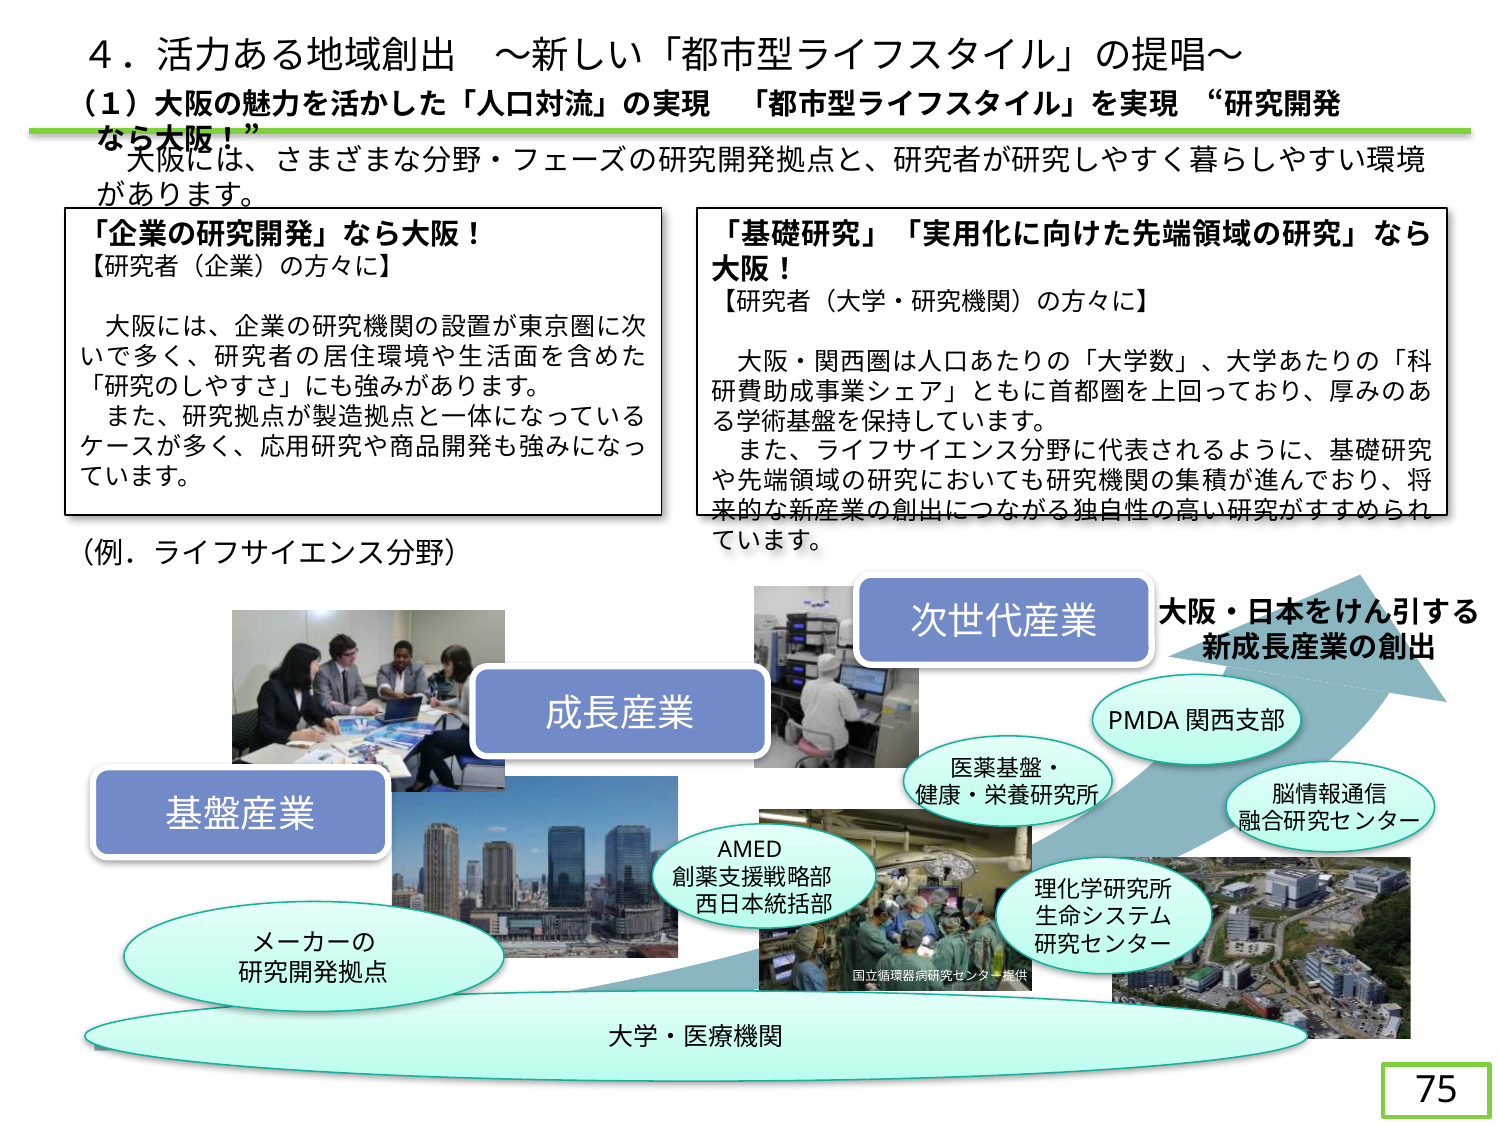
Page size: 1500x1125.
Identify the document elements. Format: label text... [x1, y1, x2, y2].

picture [232, 610, 505, 792]
text_box ４．活力ある地域創出 ～新しい「都市型ライフスタイル」の提唱～ [29, 24, 1365, 84]
picture [754, 585, 919, 768]
text_box （１）大阪の魅力を活かした「人口対流」の実現 「都市型ライフスタイル」を実現 “研究開発なら大阪！” [52, 140, 1384, 164]
text_box 「企業の研究開発」なら大阪！ 【研究者（企業）の方々に】 大阪には、企業の研究機関の設置が東京圏に次いで多く、研究者の居住環境や生活面を含めた「研究のしやすさ」にも強みがあります。 また、研究拠点が製造拠点と一体になっているケースが多く、応用研究や商品開発も強みになっています。 [64, 207, 662, 516]
text_box 大阪には、さまざまな分野・フェーズの研究開発拠点と、研究者が研究しやすく暮らしやすい環境があります。 [52, 142, 1441, 254]
text_box 74 [1381, 1062, 1492, 1119]
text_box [94, 574, 1448, 1051]
text_box 「基礎研究」「実用化に向けた先端領域の研究」なら大阪！ 【研究者（大学・研究機関）の方々に】 大阪・関西圏は人口あたりの「大学数」、大学あたりの「科研費助成事業シェア」ともに首都圏を上回っており、厚みのある学術基盤を保持しています。 また、ライフサイエンス分野に代表されるように、基礎研究や先端領域の研究においても研究機関の集積が進んでおり、将来的な新産業の創出につながる独自性の高い研究がすすめられています。 [696, 207, 1448, 516]
text_box 大学・医療機関 [172, 1060, 1220, 1082]
text_box （例．ライフサイエンス分野） [50, 527, 489, 577]
text_box （１）大阪の魅力を活かした「人口対流」の実現 「都市型ライフスタイル」を実現 “研究開発なら大阪！” [52, 78, 1384, 130]
picture [759, 809, 1032, 991]
text_box 大阪・日本をけん引する 新成長産業の創出 [1452, 586, 1496, 671]
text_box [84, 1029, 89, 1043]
